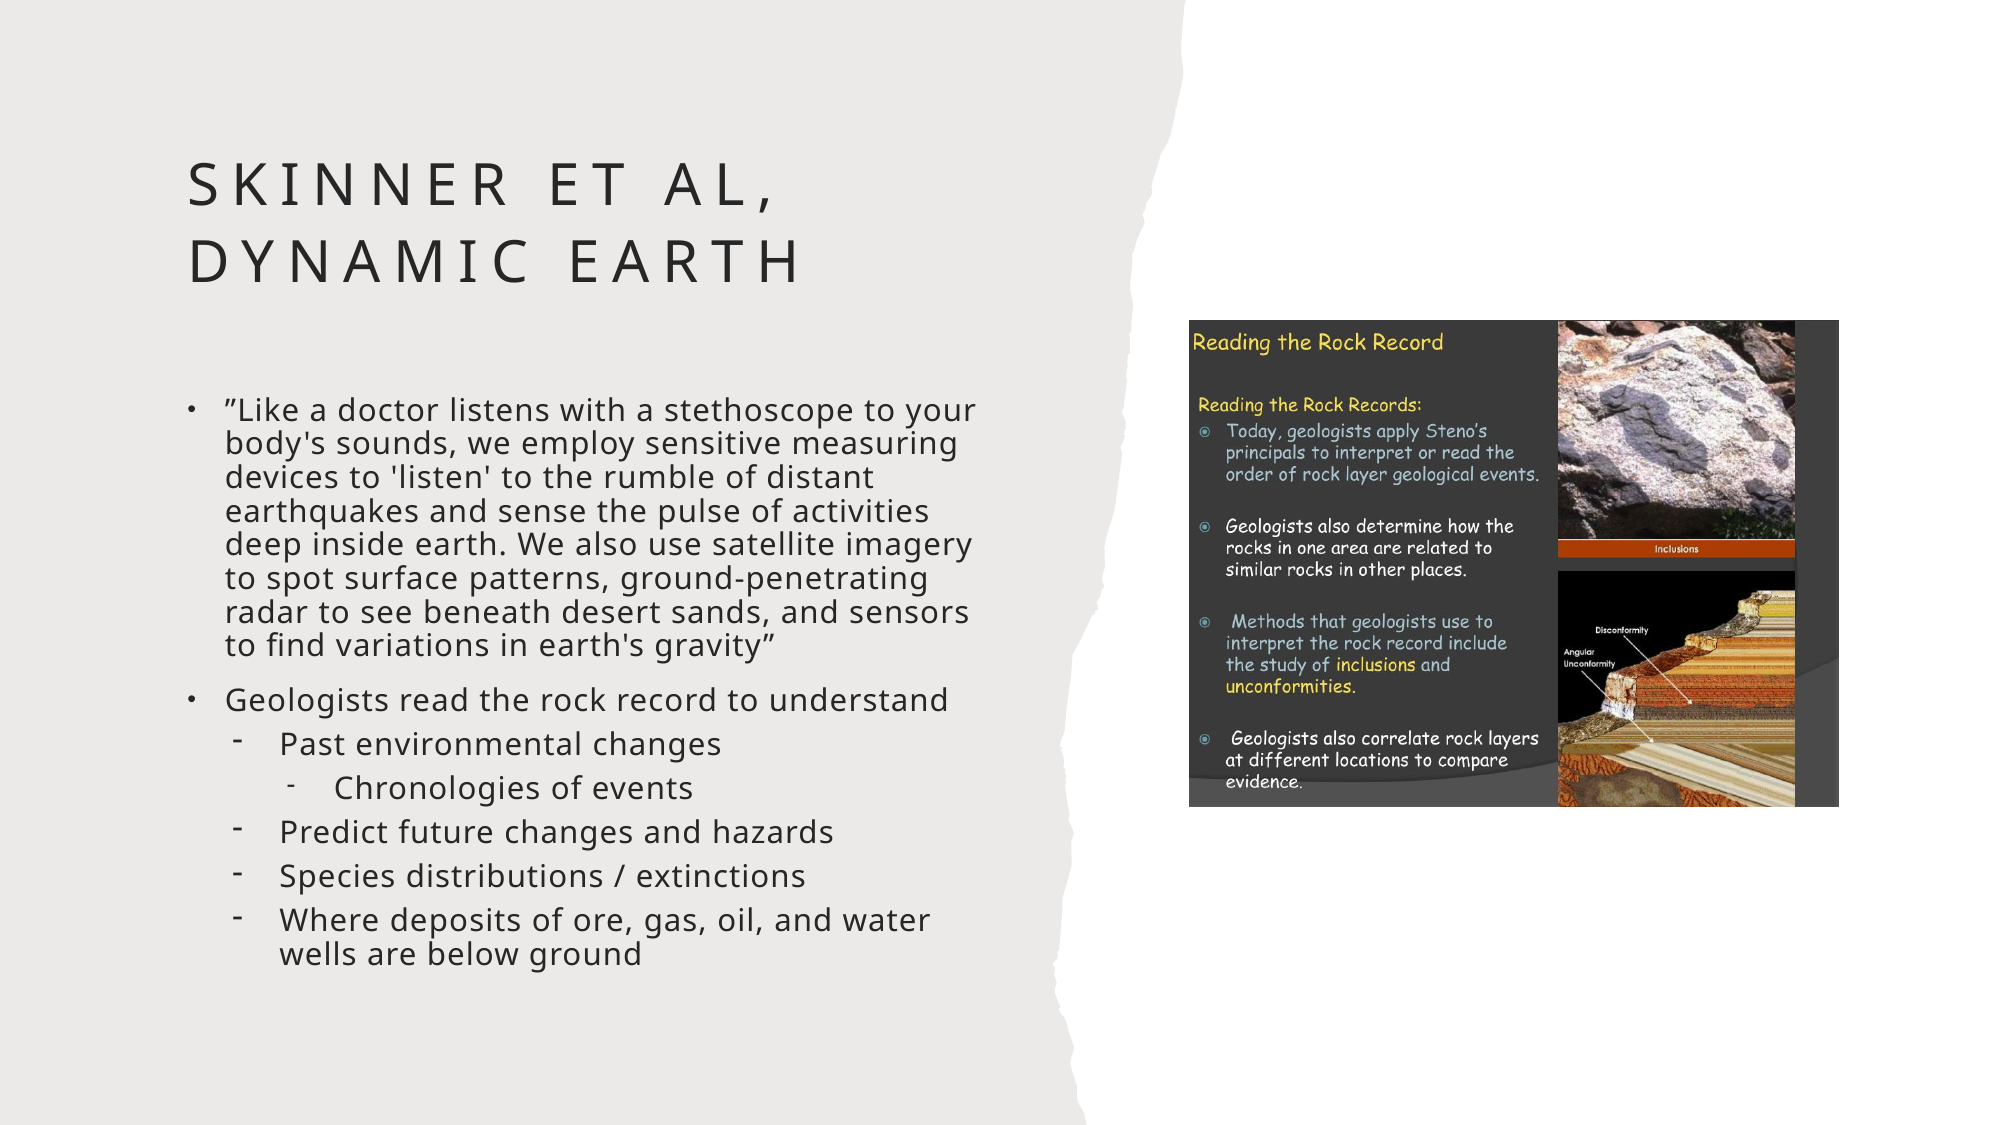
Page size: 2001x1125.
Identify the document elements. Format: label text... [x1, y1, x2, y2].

title Skinner et al, Dynamic Earth [172, 99, 1085, 334]
picture [1189, 320, 1839, 807]
text_box [1055, 0, 2000, 1125]
list ”Like a doctor listens with a stethoscope to your body's sounds, we employ sensitive measuring devices to 'listen' to the rumble of distant earthquakes and sense the pulse of activities deep inside earth. We also use satellite imagery to spot surface patterns, ground-penetrating radar to see beneath desert sands, and sensors to find variations in earth's gravity” Geologists read the rock record to understand Past environmental changes Chronologies of events Predict future changes and hazards Species distributions / extinctions Where deposits of ore, gas, oil, and water wells are below ground [172, 386, 1029, 1026]
text_box [0, 0, 1187, 1125]
